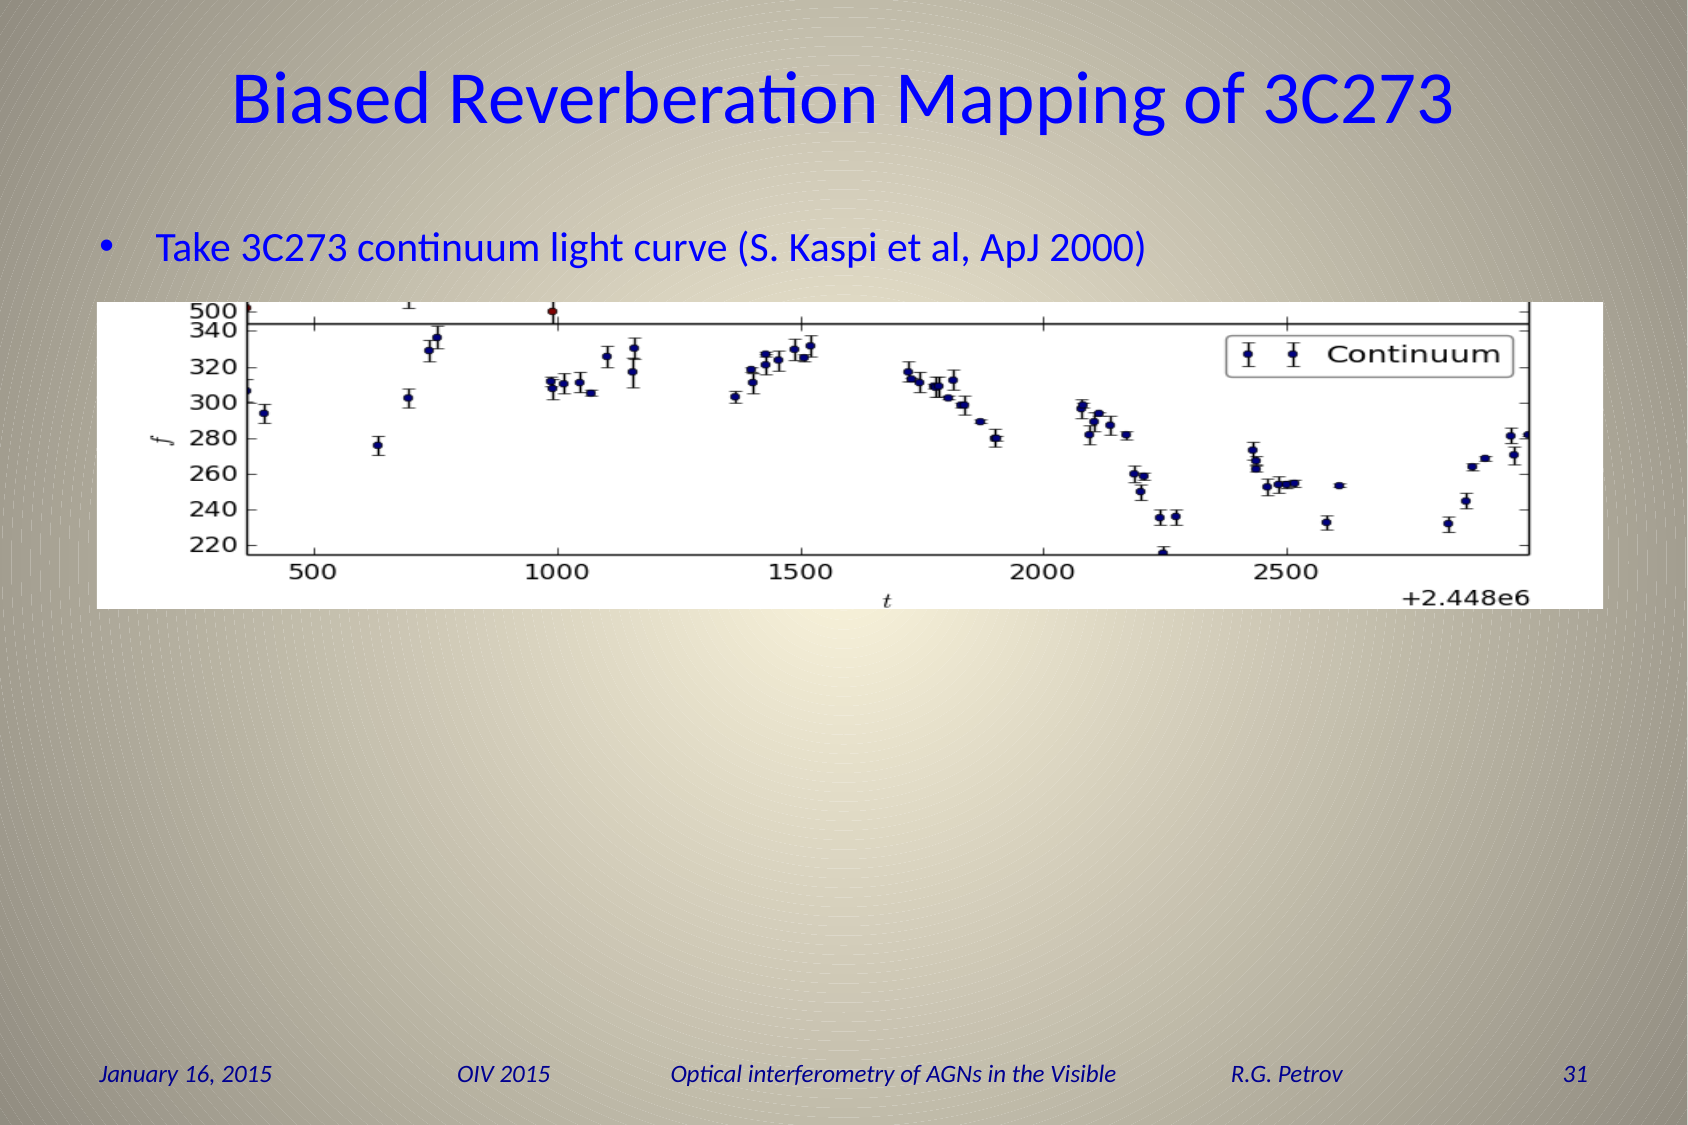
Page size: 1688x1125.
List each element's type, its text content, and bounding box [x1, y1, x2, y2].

footer OIV 2015 Optical interferometry of AGNs in the Visible R.G. Petrov [352, 1042, 1406, 1103]
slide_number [84, 1042, 352, 1103]
title Biased Reverberation Mapping of 3C273 [84, 0, 1604, 188]
slide_number 30 [1406, 1042, 1604, 1103]
list Take 3C273 continuum light curve (S. Kaspi et al, ApJ 2000) [84, 212, 1604, 1018]
picture [96, 302, 1604, 609]
